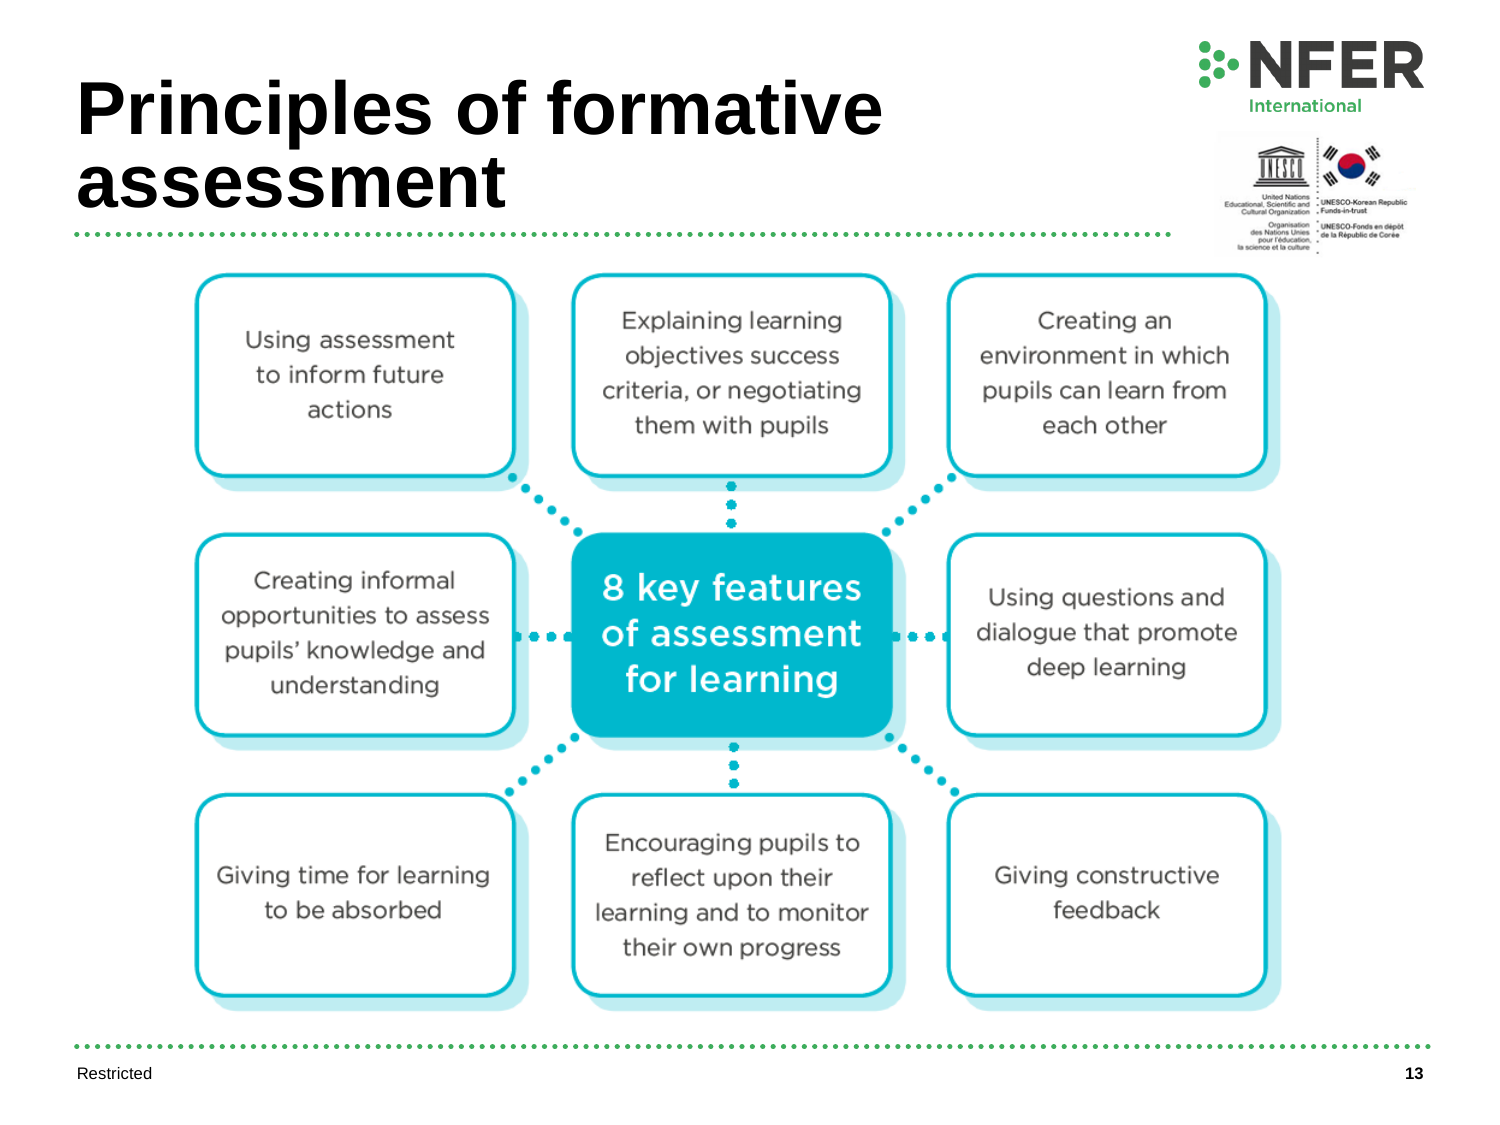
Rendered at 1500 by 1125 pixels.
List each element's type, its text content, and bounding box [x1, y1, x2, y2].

picture [1199, 41, 1424, 112]
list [162, 265, 1308, 1023]
slide_number 13 [1340, 1062, 1424, 1105]
title Principles of formative assessment [76, 76, 1171, 225]
picture [1207, 131, 1416, 263]
footer Restricted [76, 1062, 977, 1105]
